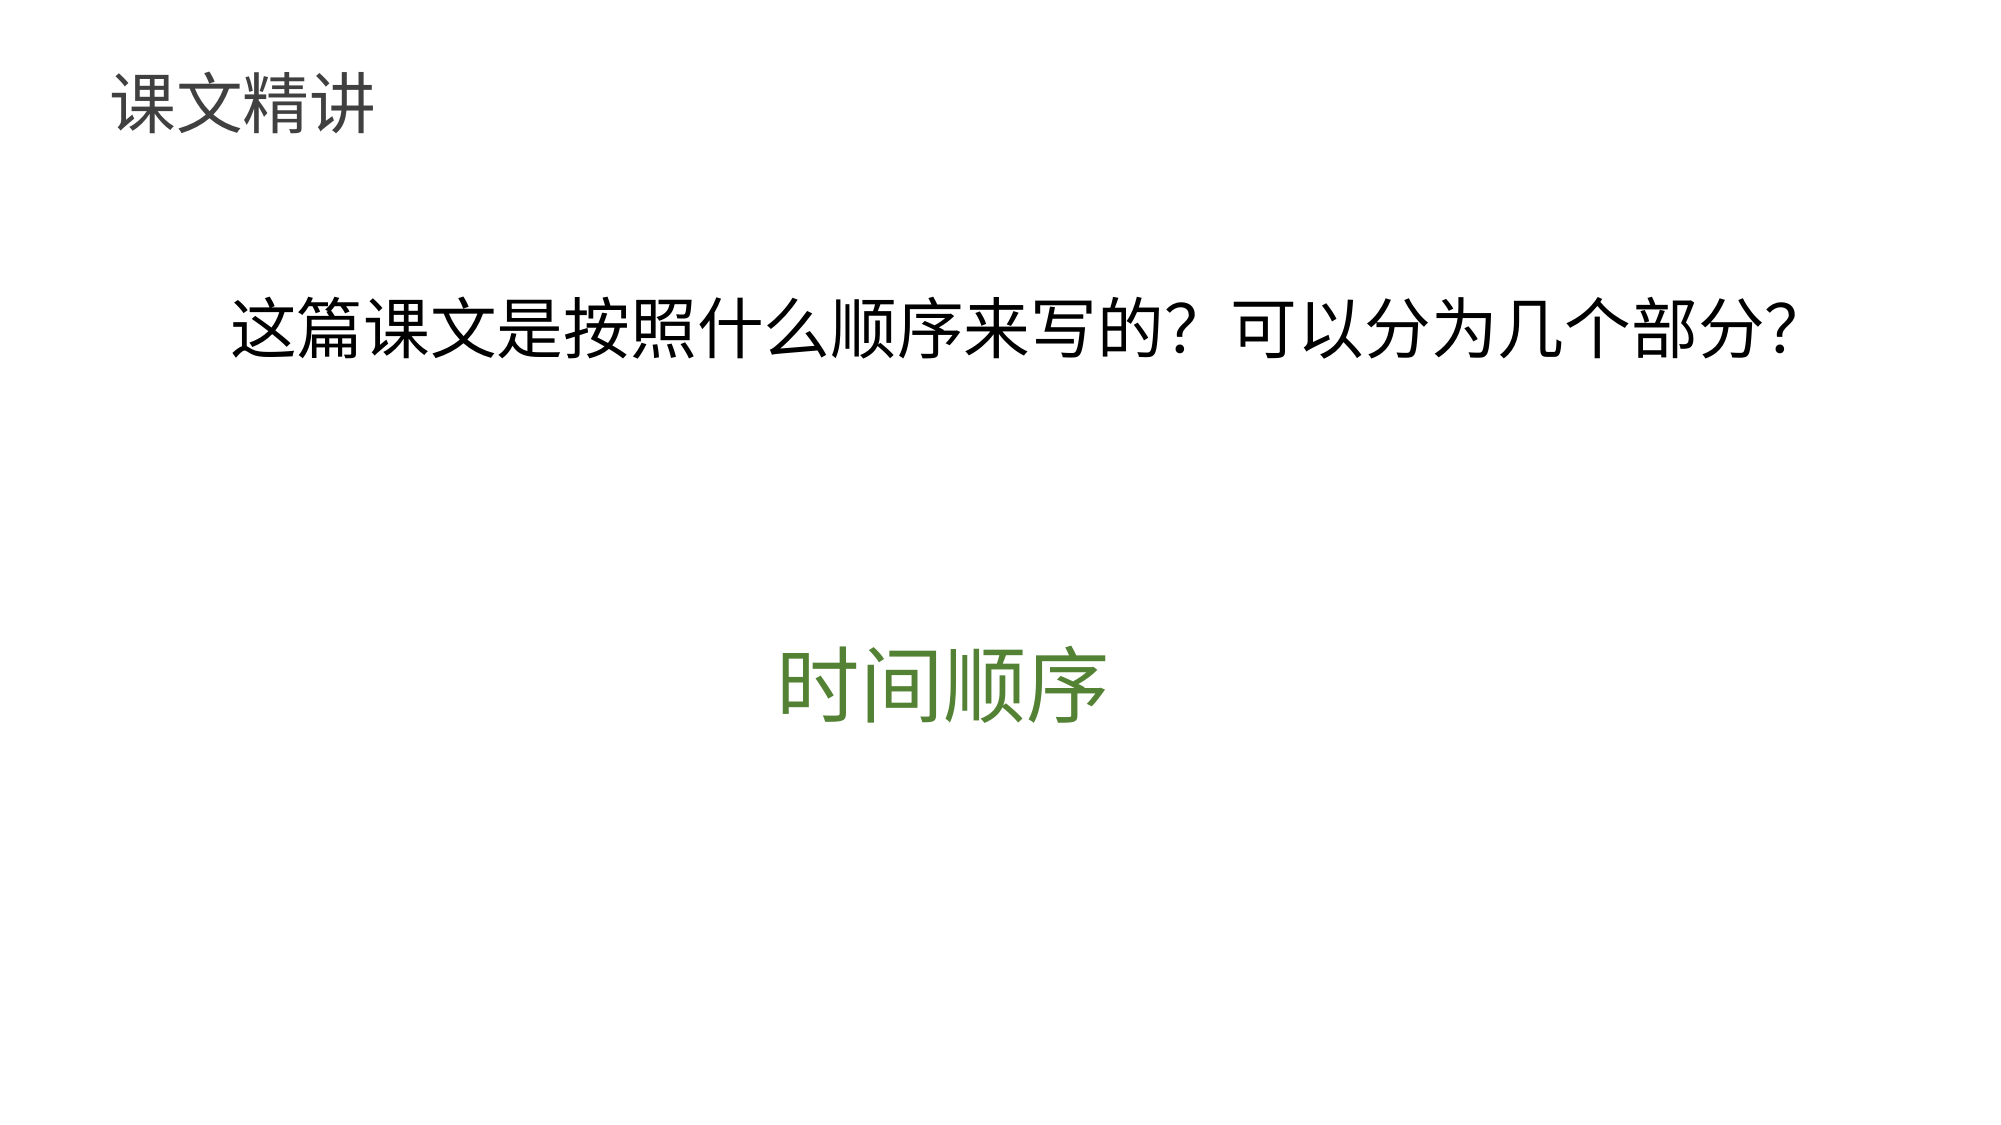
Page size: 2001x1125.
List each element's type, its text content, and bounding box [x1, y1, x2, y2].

text_box 这篇课文是按照什么顺序来写的？可以分为几个部分？ [184, 263, 1873, 374]
text_box 课文精讲 [94, 54, 772, 150]
text_box 时间顺序 [762, 605, 1295, 740]
